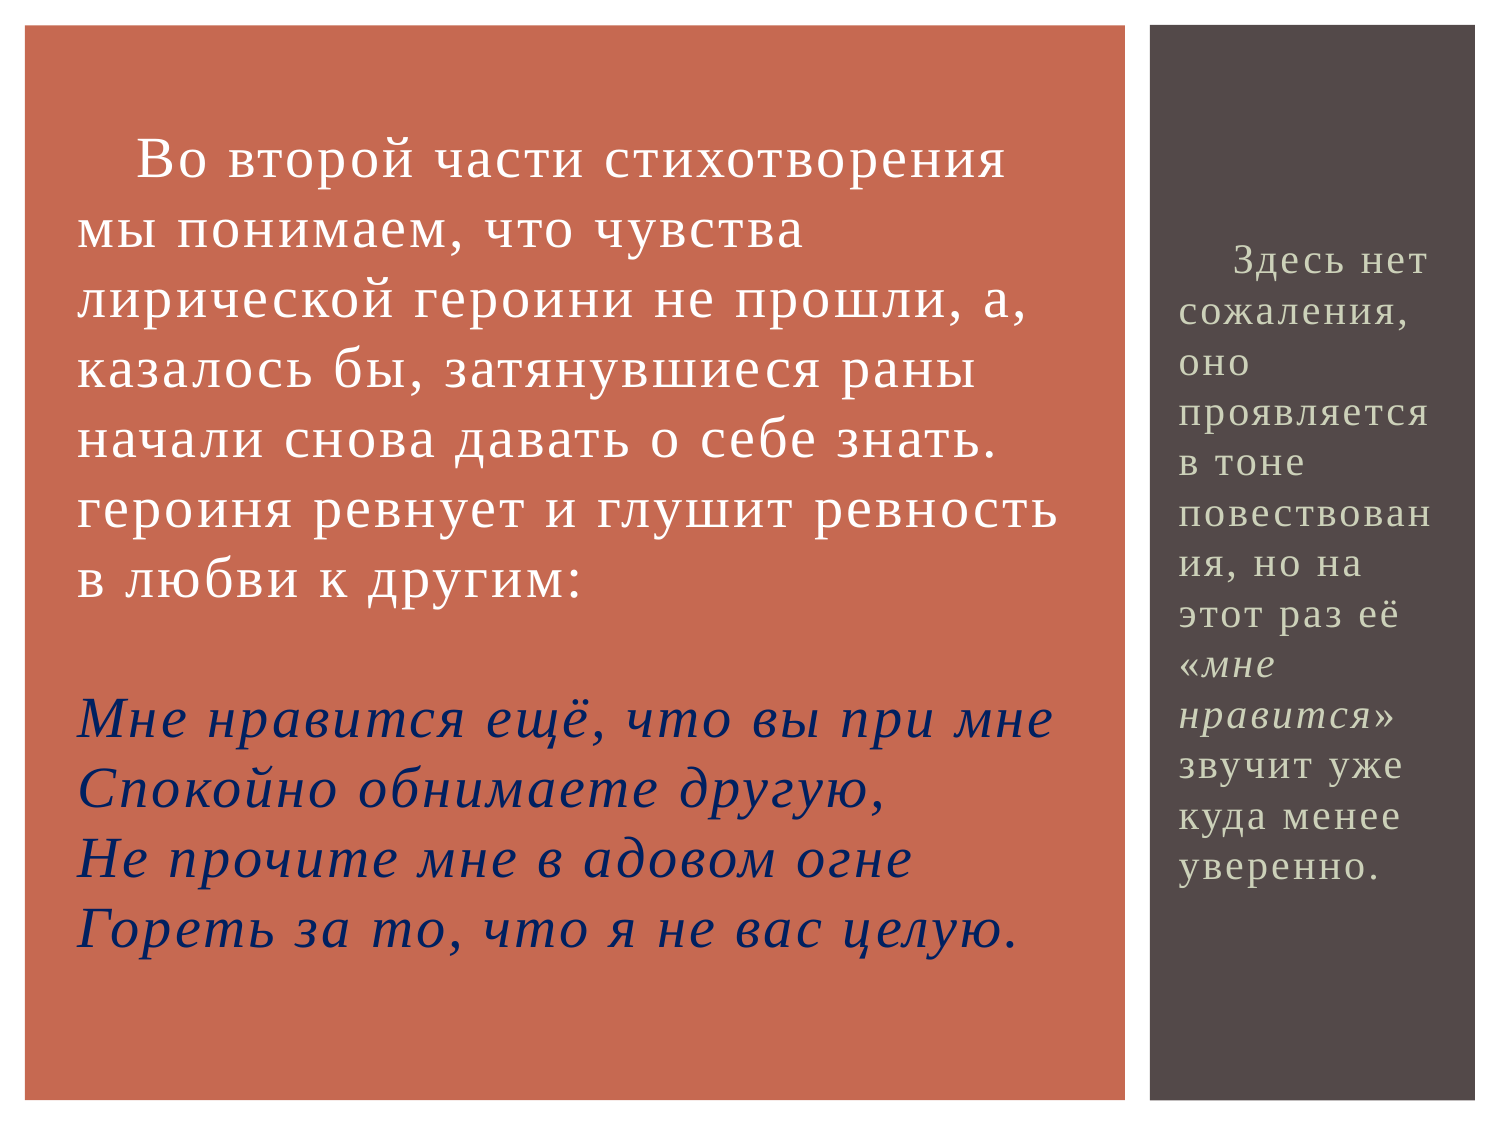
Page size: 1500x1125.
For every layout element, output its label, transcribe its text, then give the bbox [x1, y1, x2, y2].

list Здесь нет сожаления, оно проявляется в тоне повествования, но на этот раз её «мне нравится» звучит уже куда менее уверенно. [1163, 219, 1473, 965]
title Во второй части стихотворения мы понимаем, что чувства лирической героини не прошли, а, казалось бы, затянувшиеся раны начали снова давать о себе знать. героиня ревнует и глушит ревность в любви к другим: Мне нравится ещё, что вы при мне Спокойно обнимаете другую, Не прочите мне в адовом огне Гореть за то, что я не вас целую. [62, 474, 1100, 745]
